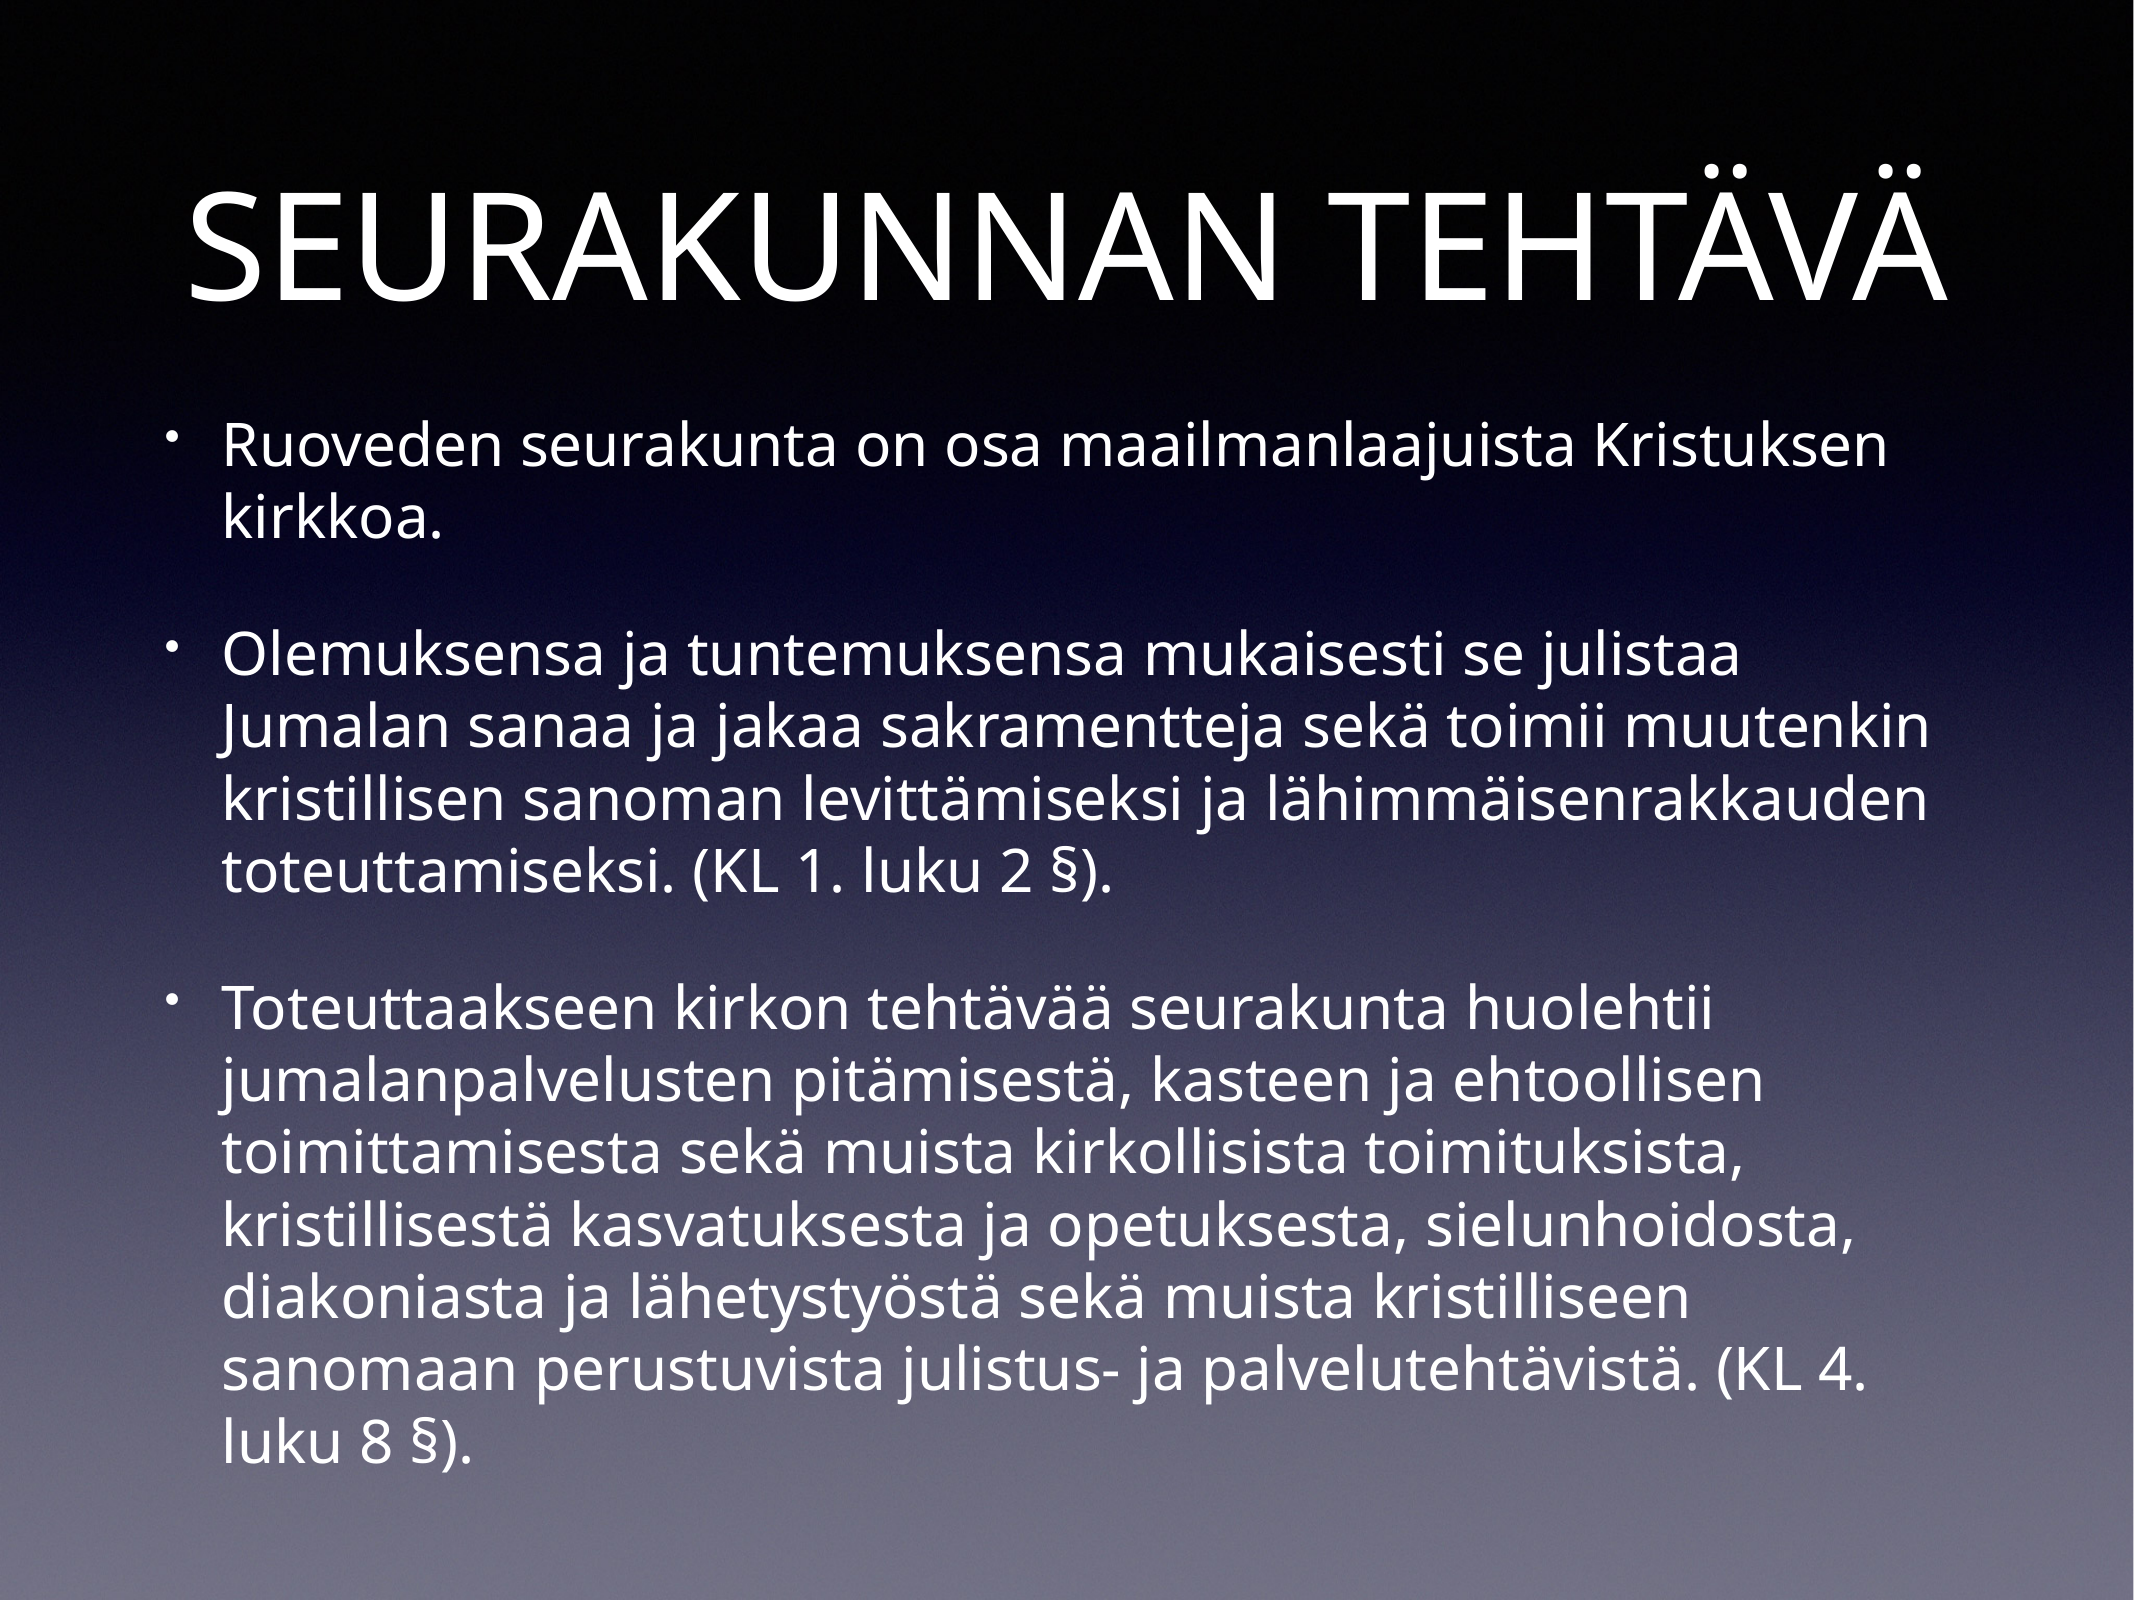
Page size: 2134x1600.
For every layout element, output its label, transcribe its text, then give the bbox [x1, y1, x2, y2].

picture [0, 0, 2134, 1600]
title SEURAKUNNAN TEHTÄVÄ [155, 66, 1978, 416]
list Ruoveden seurakunta on osa maailmanlaajuista Kristuksen kirkkoa. Olemuksensa ja tuntemuksensa mukaisesti se julistaa Jumalan sanaa ja jakaa sakramentteja sekä toimii muutenkin kristillisen sanoman levittämiseksi ja lähimmäisenrakkauden toteuttamiseksi. (KL 1. luku 2 §). Toteuttaakseen kirkon tehtävää seurakunta huolehtii jumalanpalvelusten pitämisestä, kasteen ja ehtoollisen toimittamisesta sekä muista kirkollisista toimituksista, kristillisestä kasvatuksesta ja opetuksesta, sielunhoidosta, diakoniasta ja lähetystyöstä sekä muista kristilliseen sanomaan perustuvista julistus- ja palvelutehtävistä. (KL 4. luku 8 §). [155, 424, 1978, 1457]
